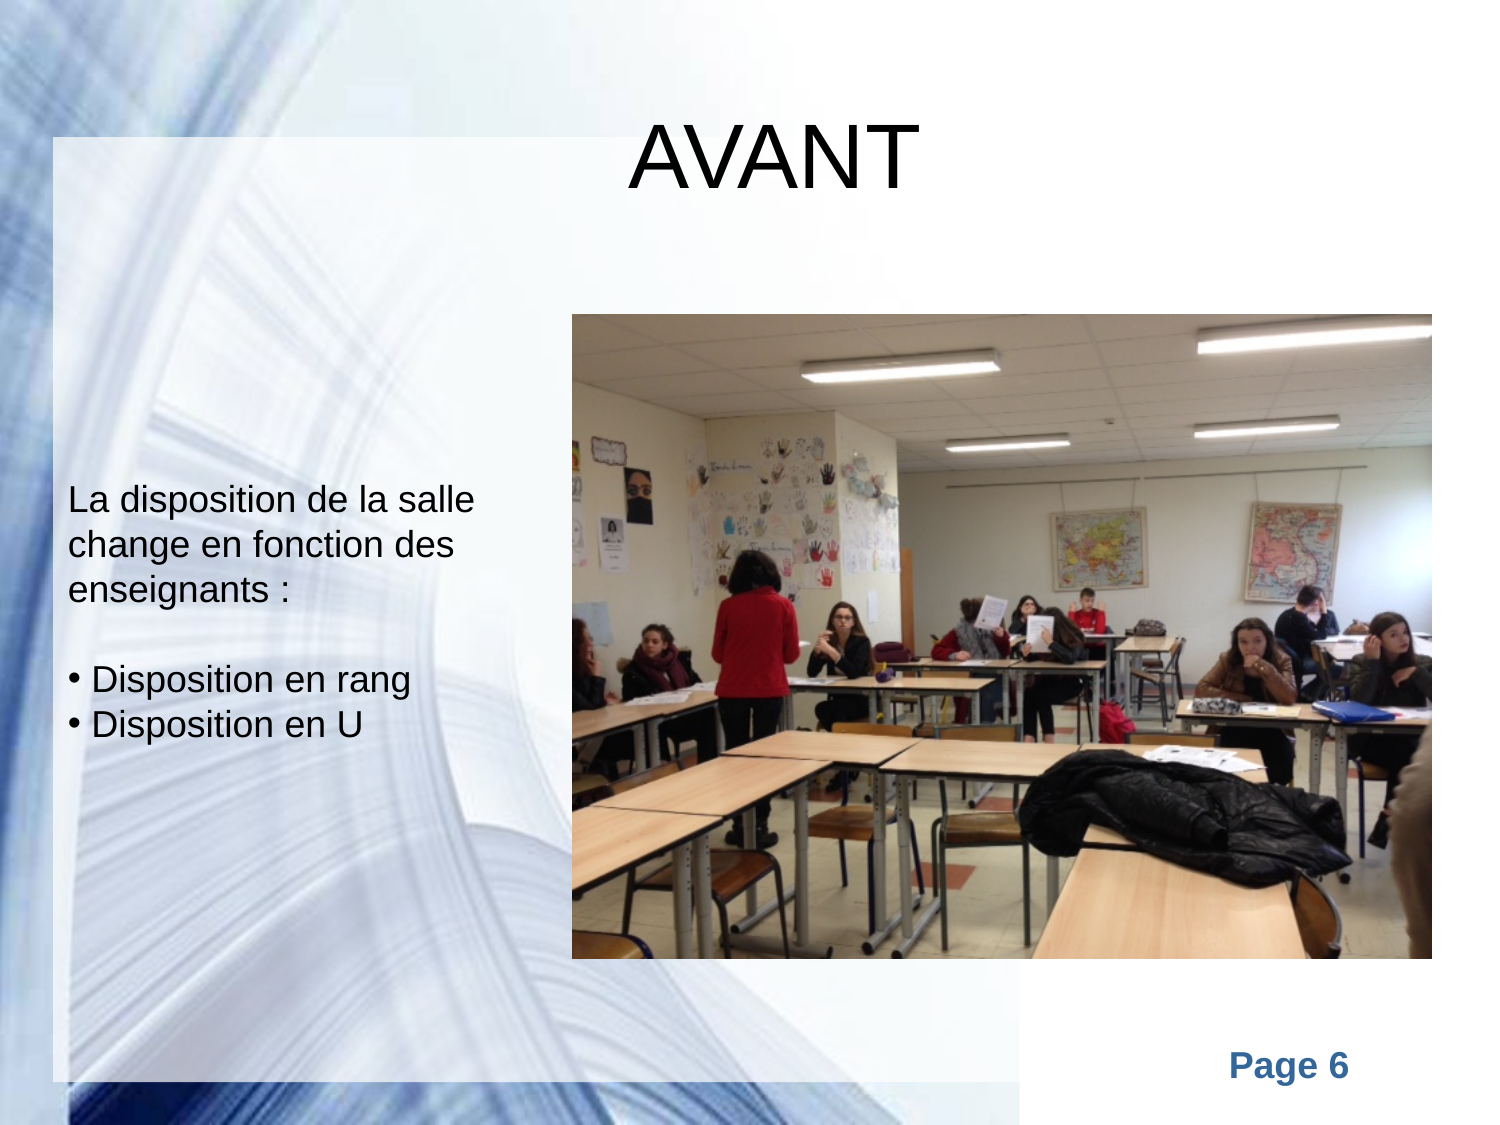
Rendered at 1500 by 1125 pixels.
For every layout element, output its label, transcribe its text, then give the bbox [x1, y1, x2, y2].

title AVANT [100, 90, 1451, 220]
text_box La disposition de la salle change en fonction des enseignants : Disposition en rang Disposition en U [53, 467, 538, 753]
picture [0, 0, 1500, 1125]
